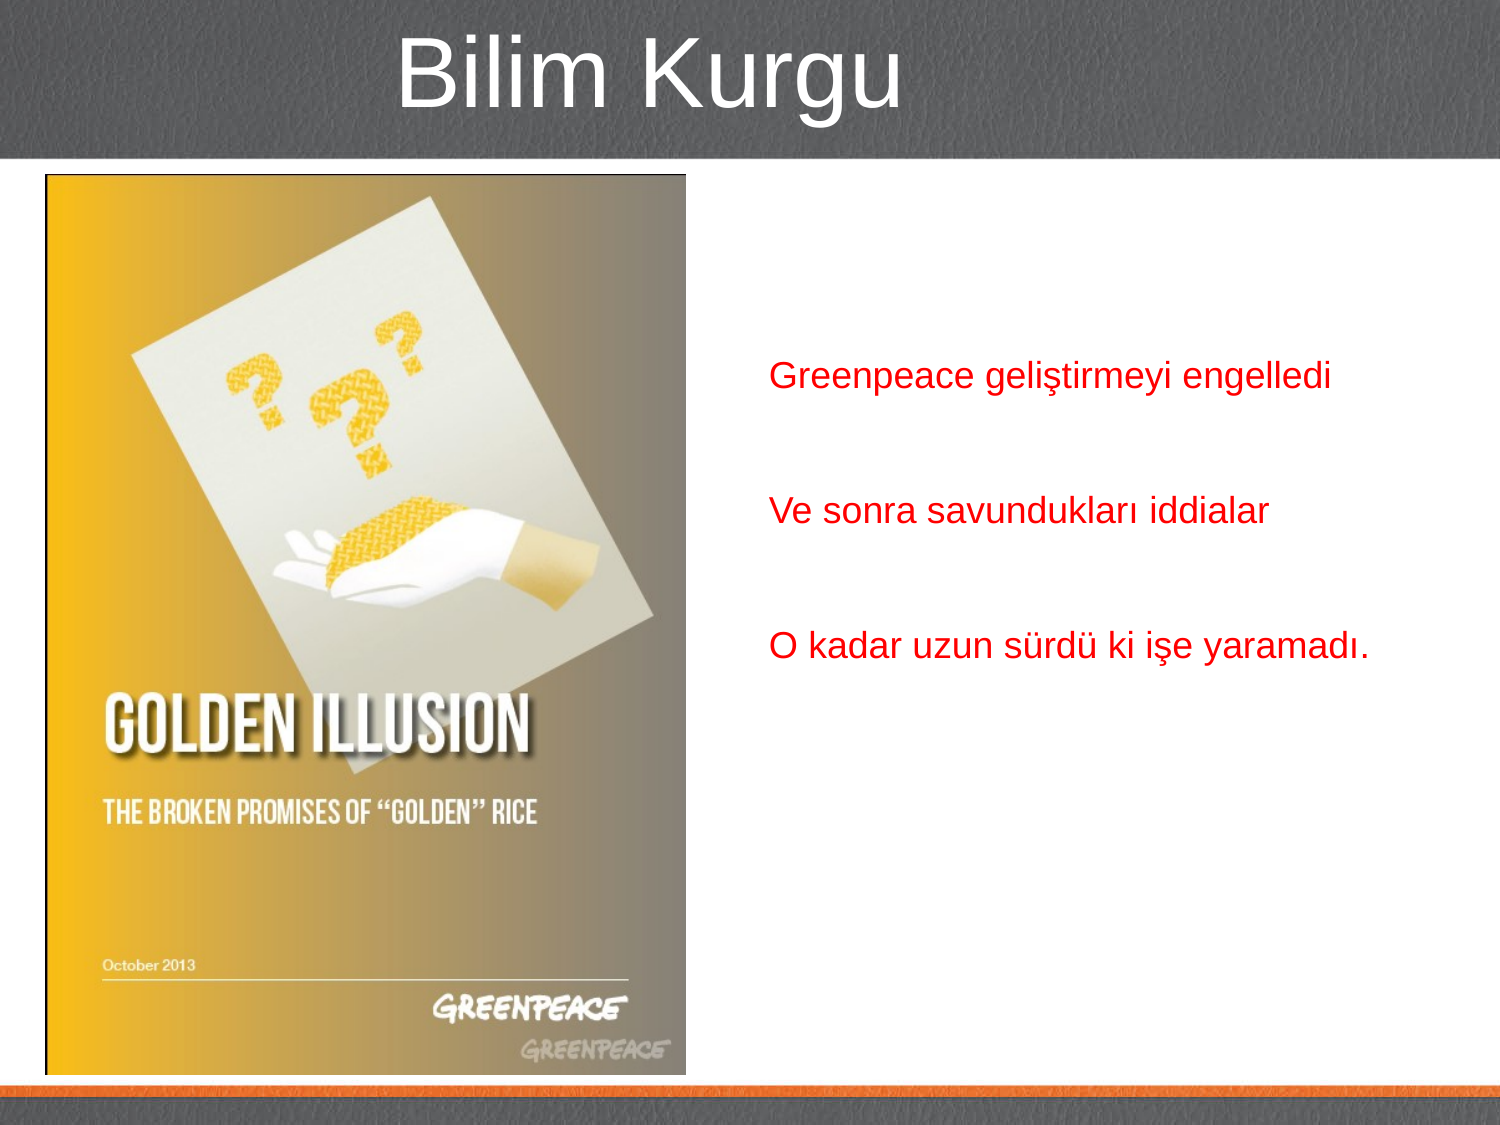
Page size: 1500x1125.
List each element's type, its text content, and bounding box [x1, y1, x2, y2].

picture [0, 0, 1500, 1125]
text_box Greenpeace geliştirmeyi engelledi Ve sonra savundukları iddialar O kadar uzun sürdü ki işe yaramadı. [753, 343, 1487, 674]
text_box Bilim Kurgu [379, 0, 1328, 135]
